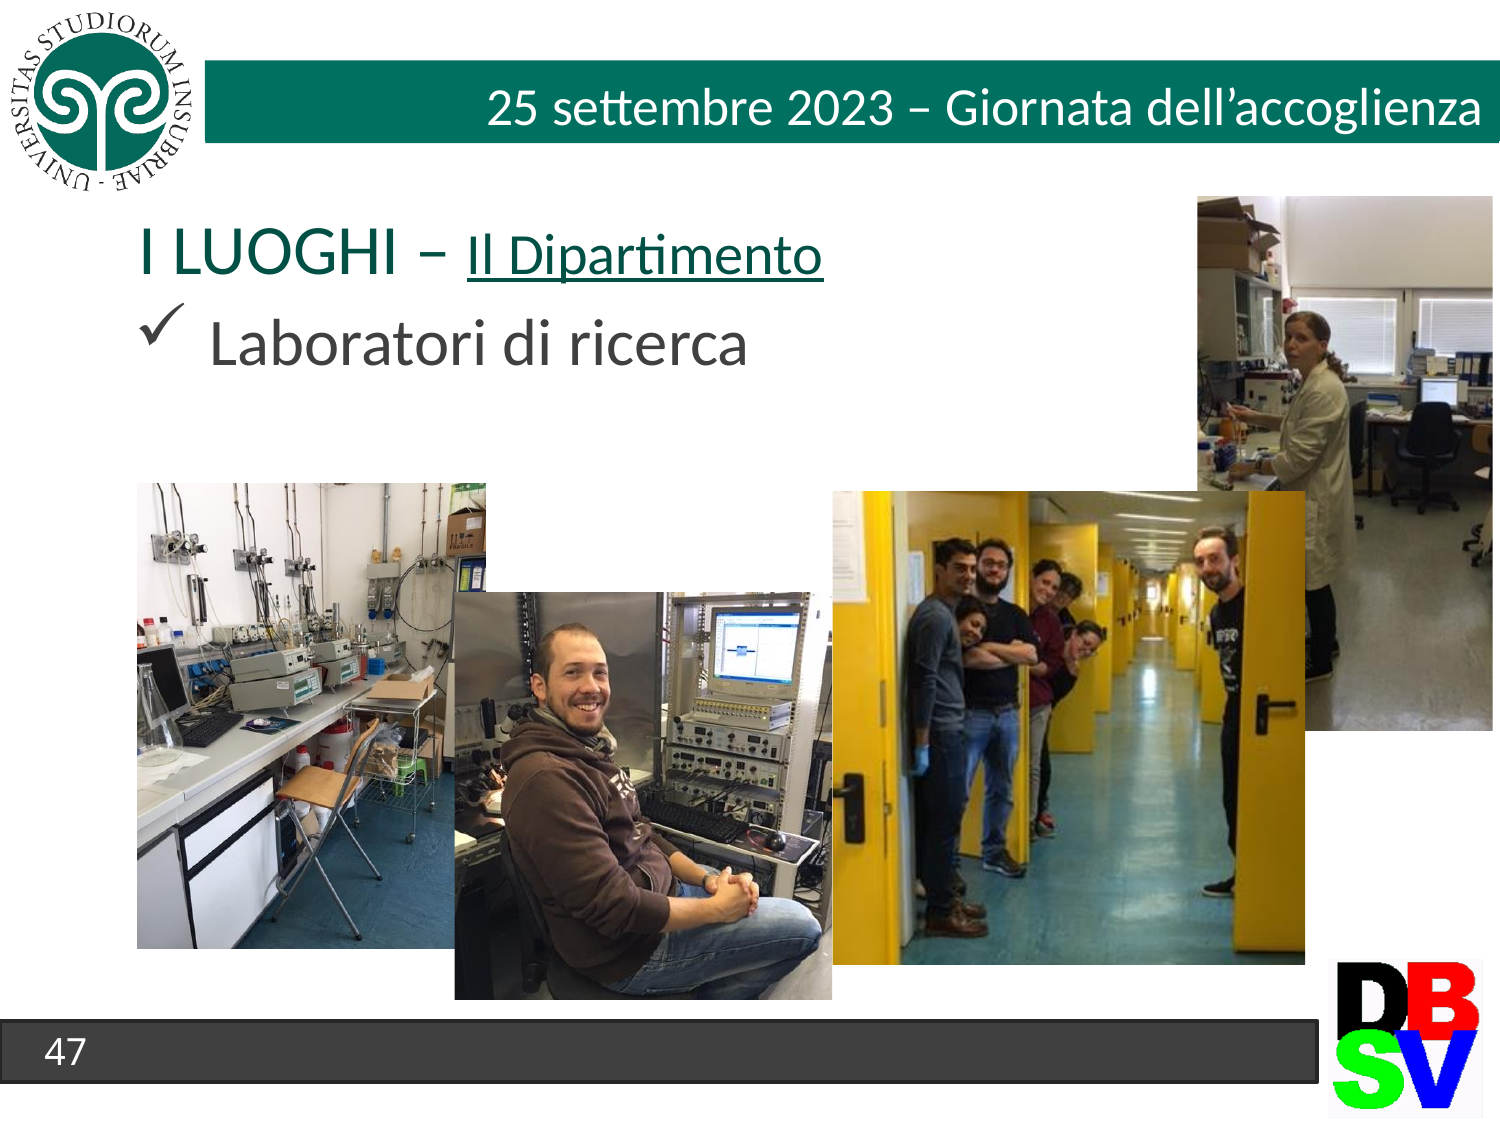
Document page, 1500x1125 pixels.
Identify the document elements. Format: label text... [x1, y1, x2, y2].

picture [1328, 959, 1483, 1118]
text_box 25 settembre 2023 – Giornata dell’accoglienza [205, 63, 1499, 144]
picture [5, 5, 197, 197]
text_box I LUOGHI – Il Dipartimento [123, 196, 1195, 304]
text_box Laboratori di ricerca [119, 290, 916, 409]
slide_number 47 [29, 1023, 155, 1084]
picture [137, 196, 1493, 1000]
